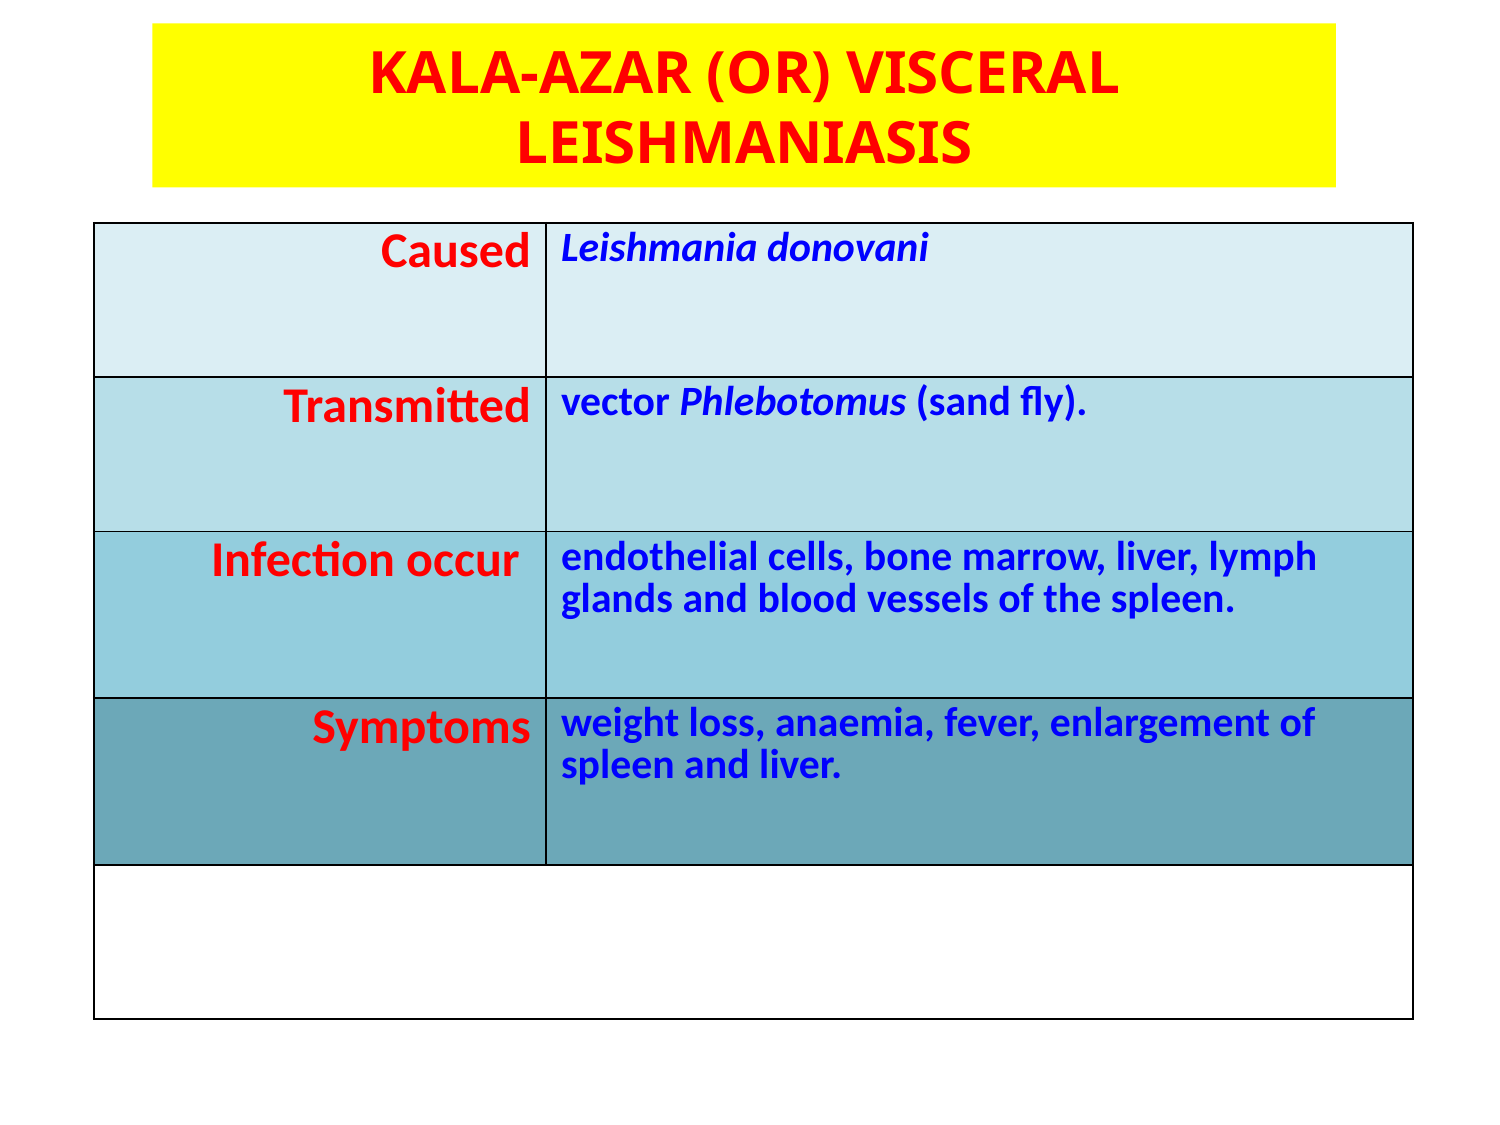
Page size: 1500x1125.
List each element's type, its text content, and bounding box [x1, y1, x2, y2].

table_cell endothelial cells, bone marrow, liver, lymph glands and blood vessels of the spleen. [547, 532, 1412, 697]
table_cell weight loss, anaemia, fever, enlargement of spleen and liver. [547, 699, 1412, 864]
table_cell [95, 866, 1412, 1018]
table_cell Symptoms [95, 699, 545, 864]
table_cell Infection occur [95, 532, 545, 697]
title KALA-AZAR (OR) VISCERAL LEISHMANIASIS [152, 23, 1336, 188]
table_header Caused [95, 224, 545, 376]
table_header Leishmania donovani [547, 224, 1412, 376]
table_cell vector Phlebotomus (sand fly). [547, 378, 1412, 531]
table_cell Transmitted [95, 378, 545, 531]
